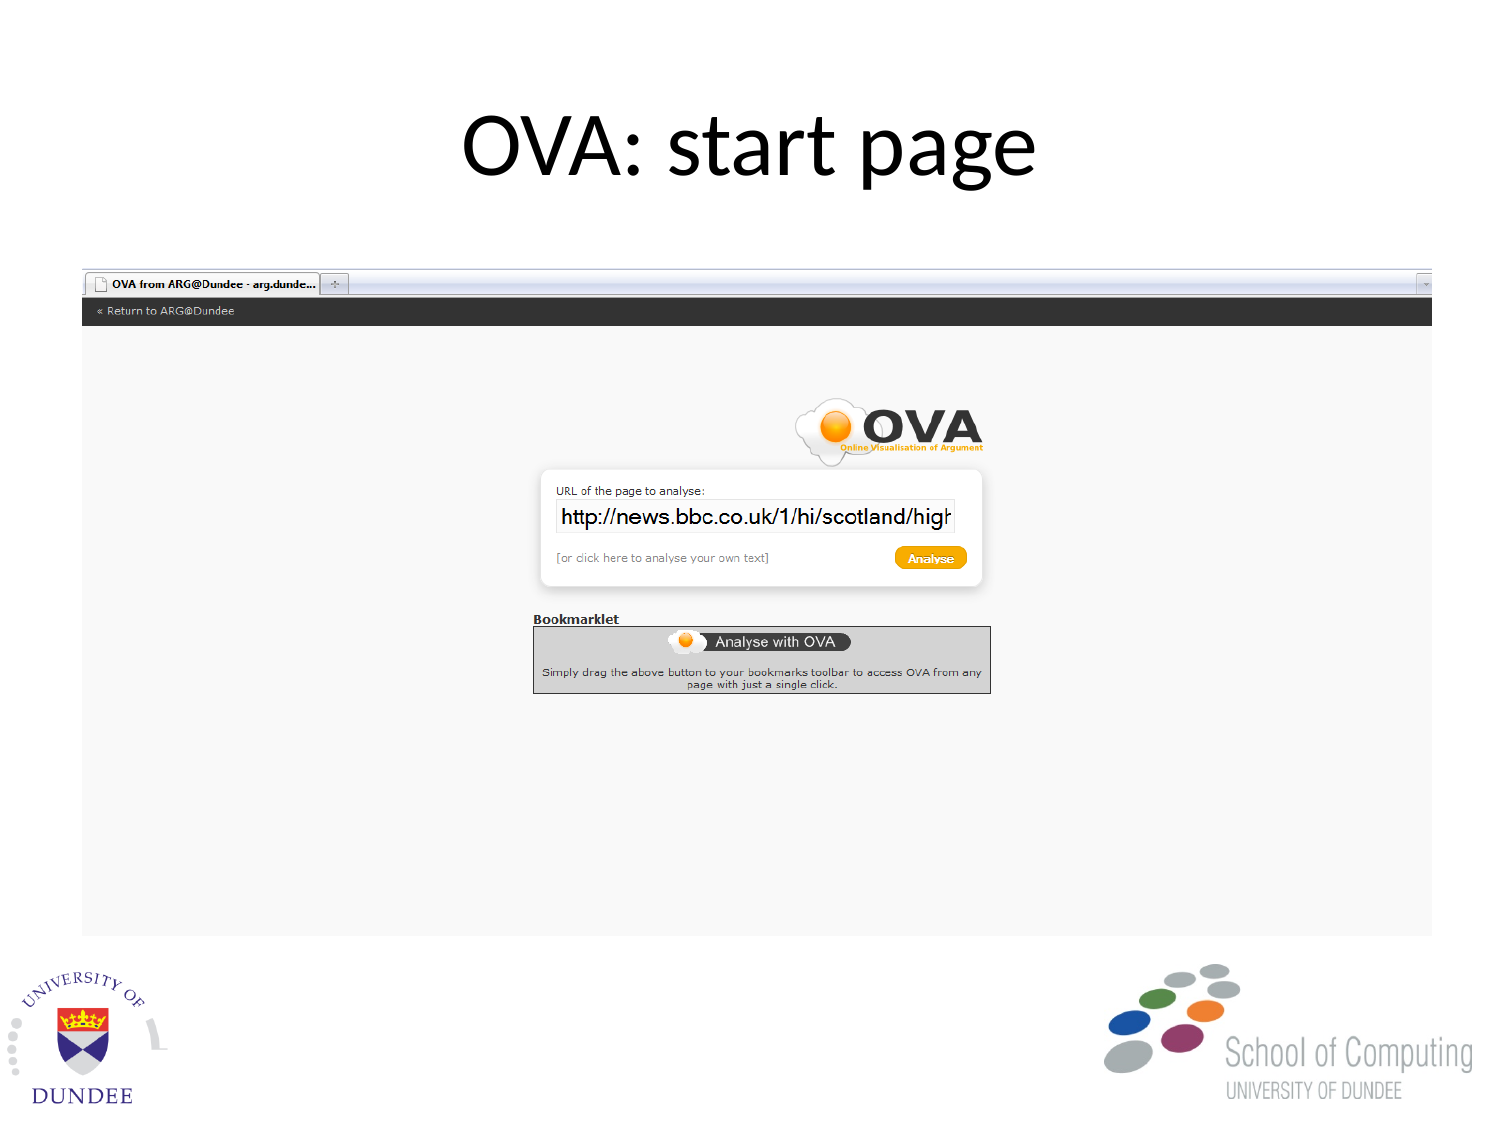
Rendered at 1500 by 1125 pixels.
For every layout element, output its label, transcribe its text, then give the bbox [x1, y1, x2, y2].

picture [0, 963, 172, 1112]
title OVA: start page [75, 45, 1425, 233]
picture [1104, 963, 1472, 1099]
picture [81, 268, 1432, 936]
